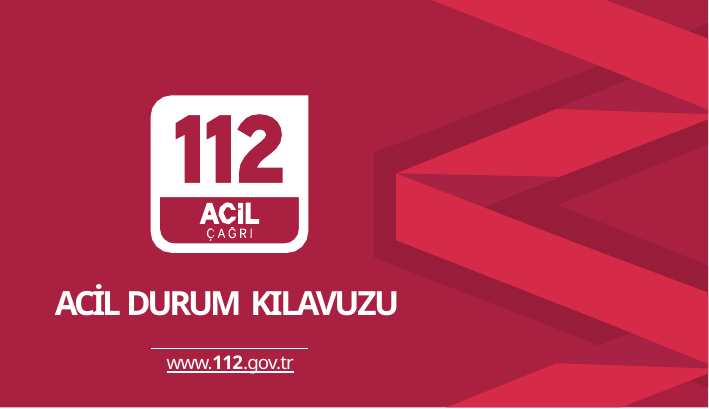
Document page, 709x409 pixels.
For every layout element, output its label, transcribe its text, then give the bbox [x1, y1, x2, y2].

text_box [373, 0, 709, 408]
text_box [0, 0, 371, 408]
text_box ACİL DURUM KILAVUZU [52, 280, 368, 323]
text_box www.112.gov.tr [164, 348, 296, 377]
text_box [150, 95, 309, 253]
